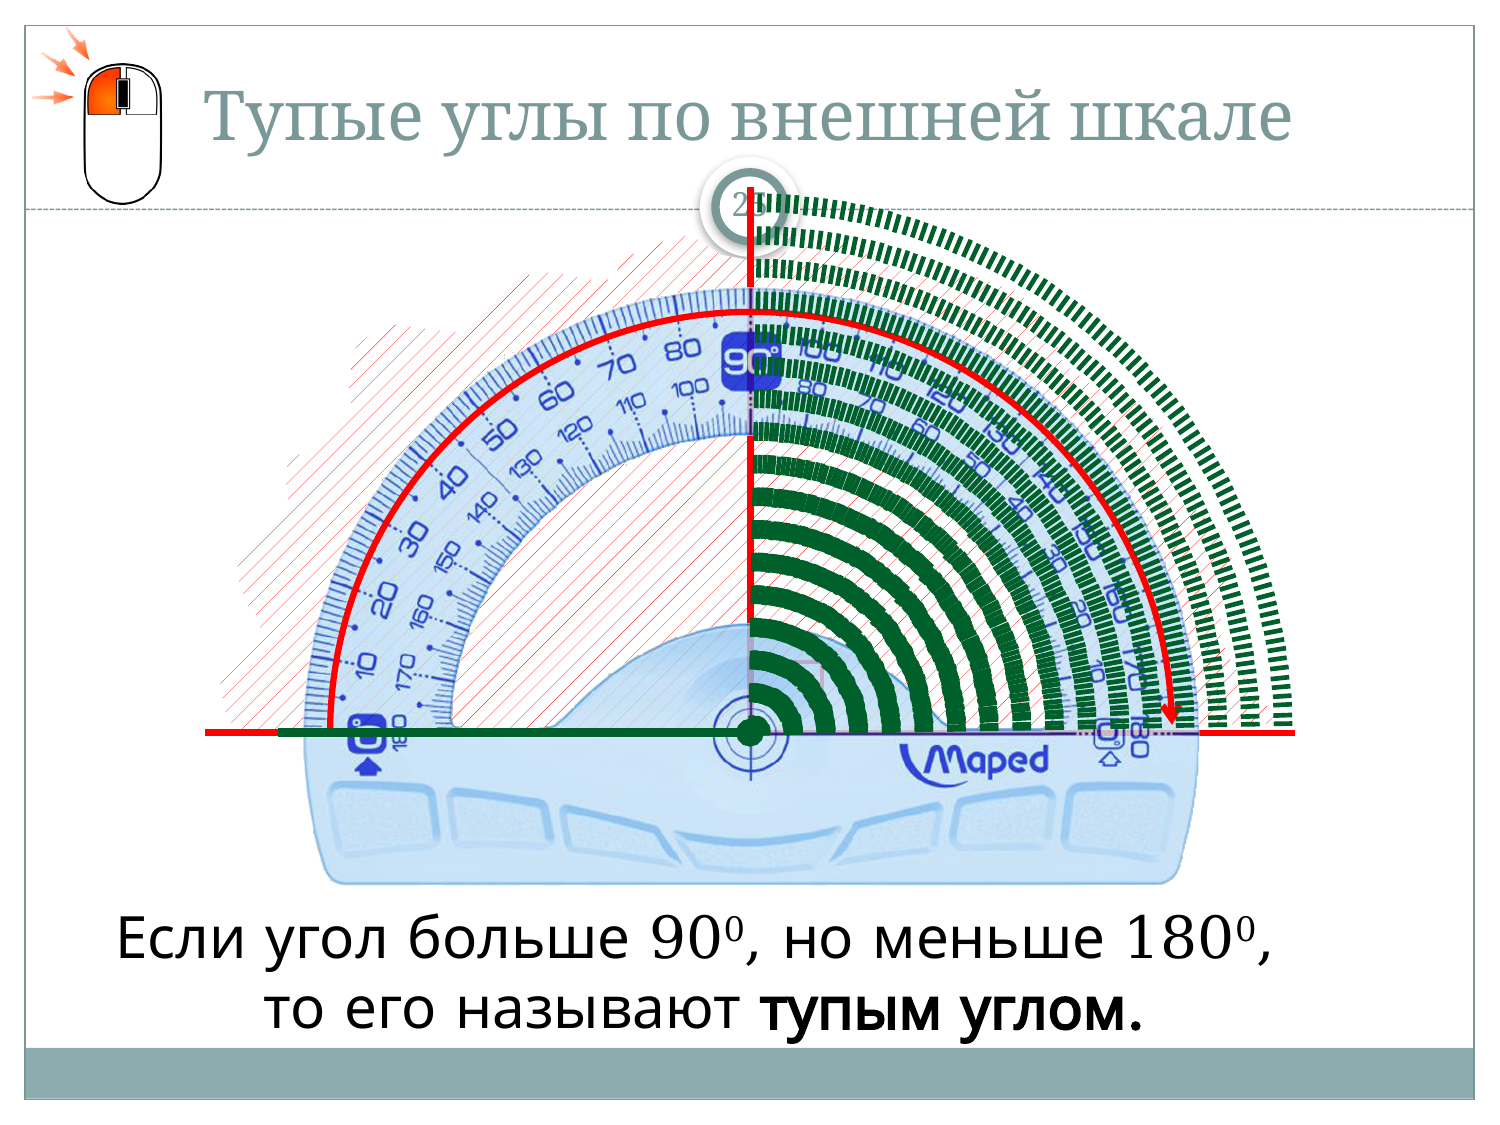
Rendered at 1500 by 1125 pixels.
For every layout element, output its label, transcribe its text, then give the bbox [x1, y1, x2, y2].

text_box [957, 269, 983, 278]
text_box [1212, 528, 1219, 534]
text_box [769, 260, 773, 278]
text_box Если угол больше 900, но меньше 1800, то его называют тупым углом. [20, 893, 1388, 1048]
title Тупые углы по внешней шкале [171, 37, 1450, 162]
text_box [947, 271, 953, 278]
text_box [612, 233, 747, 278]
picture [28, 21, 164, 208]
picture [295, 281, 1201, 887]
text_box [775, 238, 926, 278]
slide_number 25 [712, 169, 788, 243]
text_box [284, 461, 289, 509]
text_box [516, 270, 586, 278]
text_box [217, 510, 289, 729]
